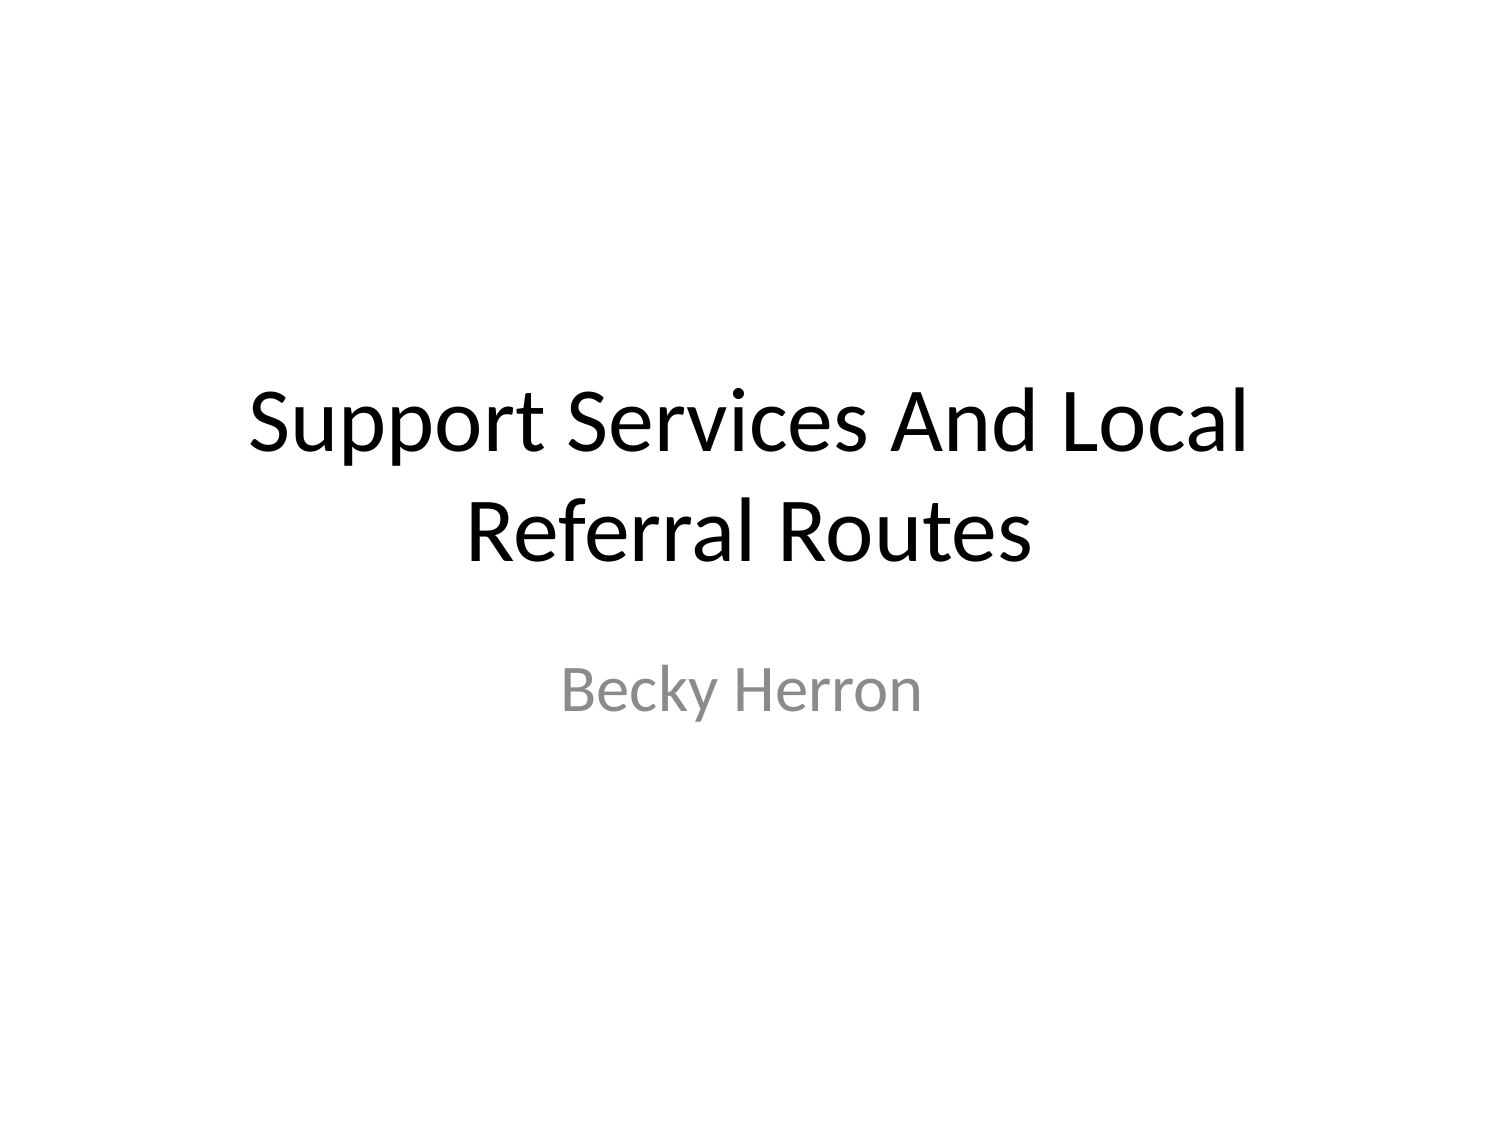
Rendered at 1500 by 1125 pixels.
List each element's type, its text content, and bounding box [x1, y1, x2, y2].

title Support Services And Local Referral Routes [112, 349, 1388, 591]
subtitle Becky Herron [225, 637, 1275, 925]
